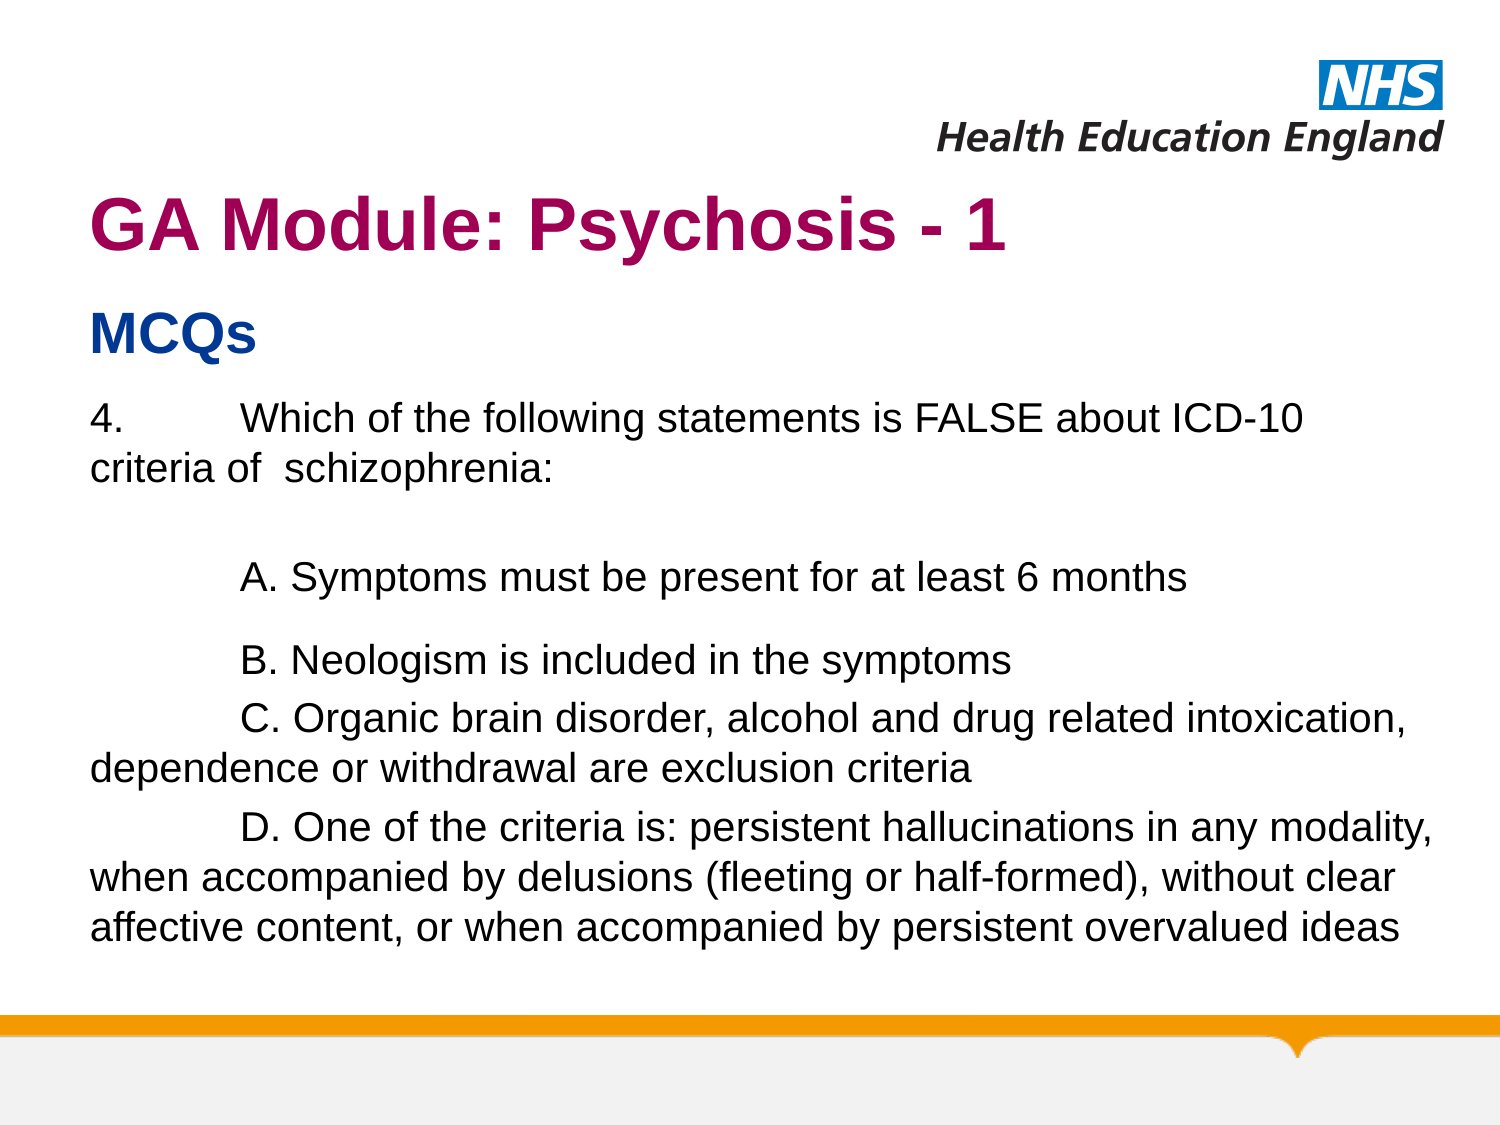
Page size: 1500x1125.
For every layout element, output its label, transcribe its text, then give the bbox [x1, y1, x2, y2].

title GA Module: Psychosis - 1 [75, 168, 1350, 280]
subtitle MCQs [75, 288, 1125, 383]
list 4. Which of the following statements is FALSE about ICD-10 criteria of schizophrenia: A. Symptoms must be present for at least 6 months B. Neologism is included in the symptoms C. Organic brain disorder, alcohol and drug related intoxication, dependence or withdrawal are exclusion criteria D. One of the criteria is: persistent hallucinations in any modality, when accompanied by delusions (fleeting or half-formed), without clear affective content, or when accompanied by persistent overvalued ideas [75, 383, 1457, 1015]
picture [936, 59, 1445, 161]
